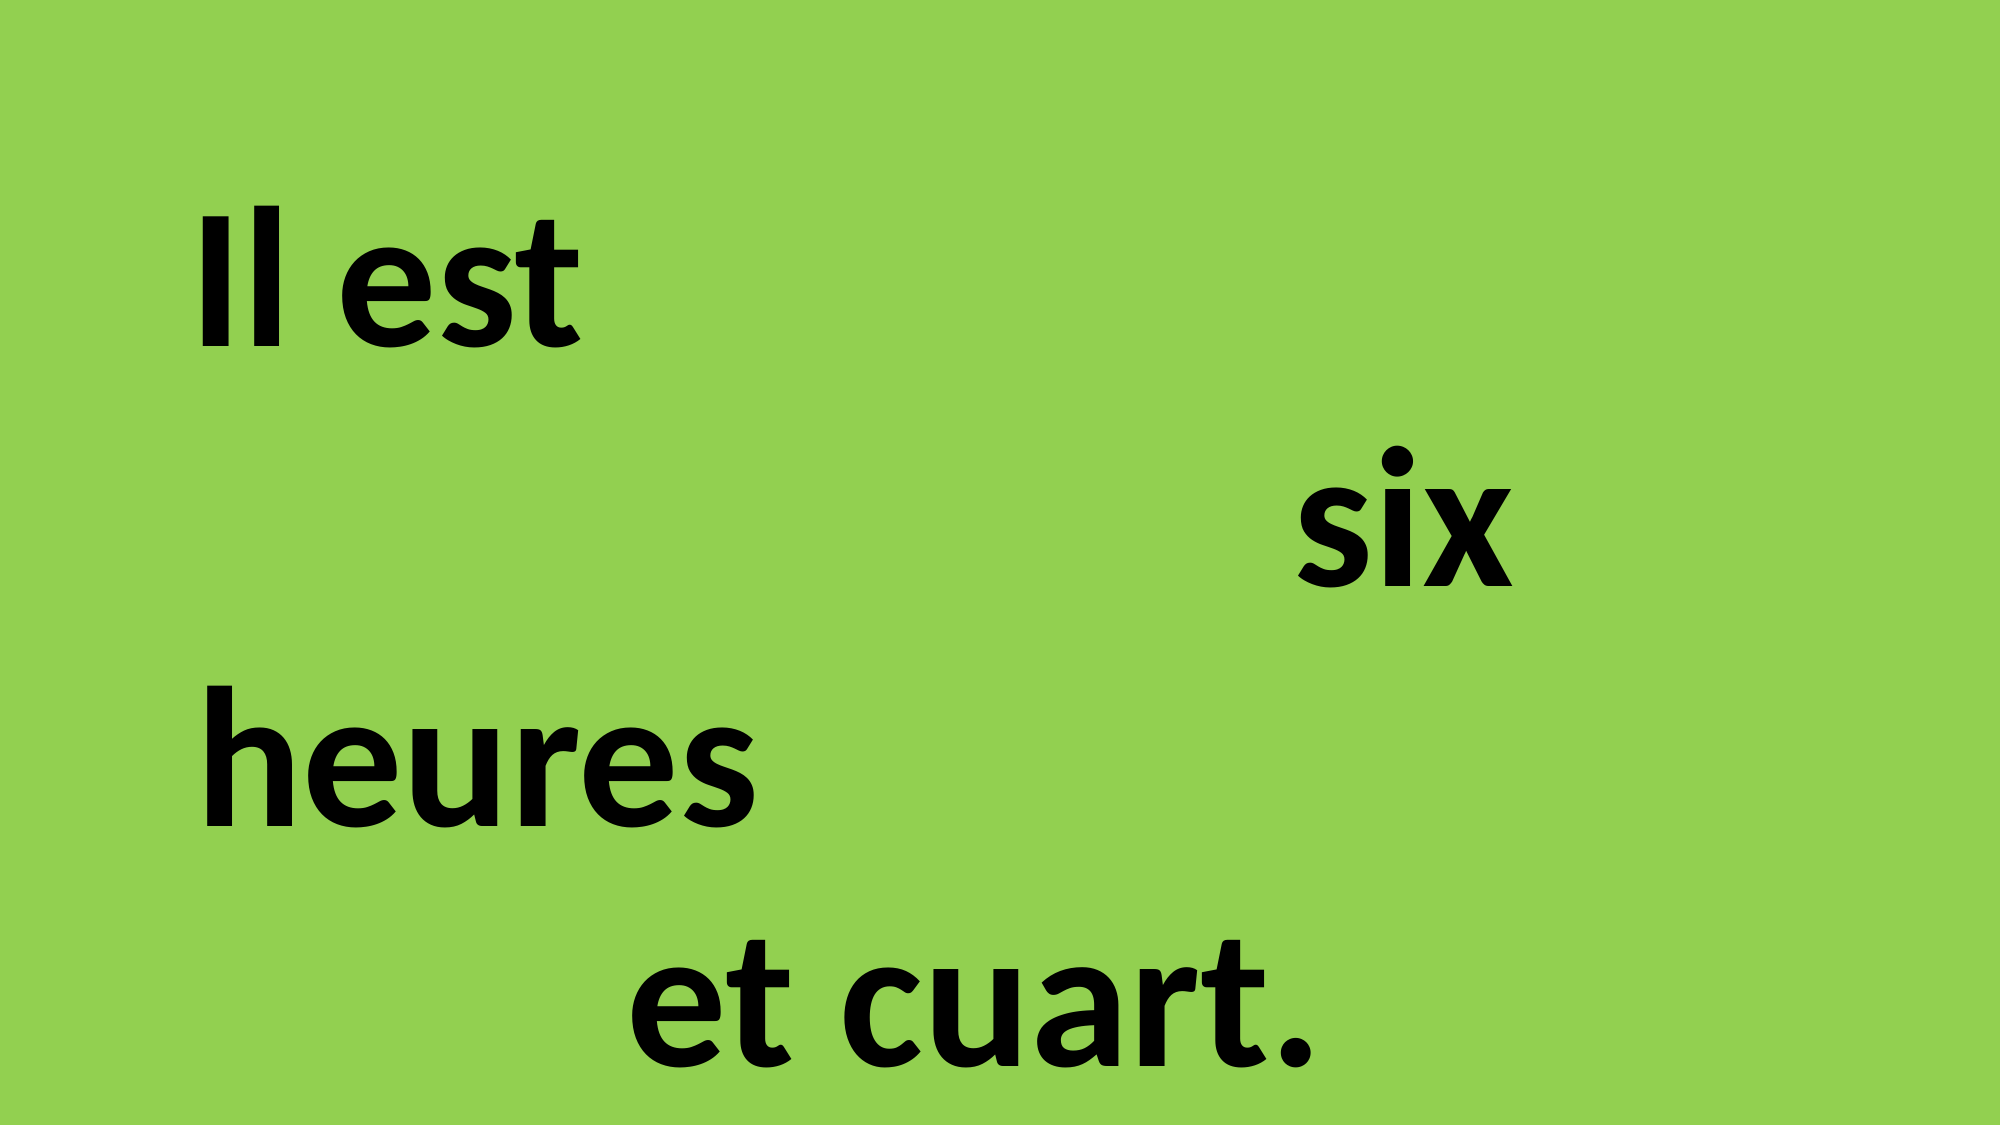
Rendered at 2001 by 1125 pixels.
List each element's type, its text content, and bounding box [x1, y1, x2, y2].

text_box Il est six heures et cuart. [168, 139, 1782, 1114]
